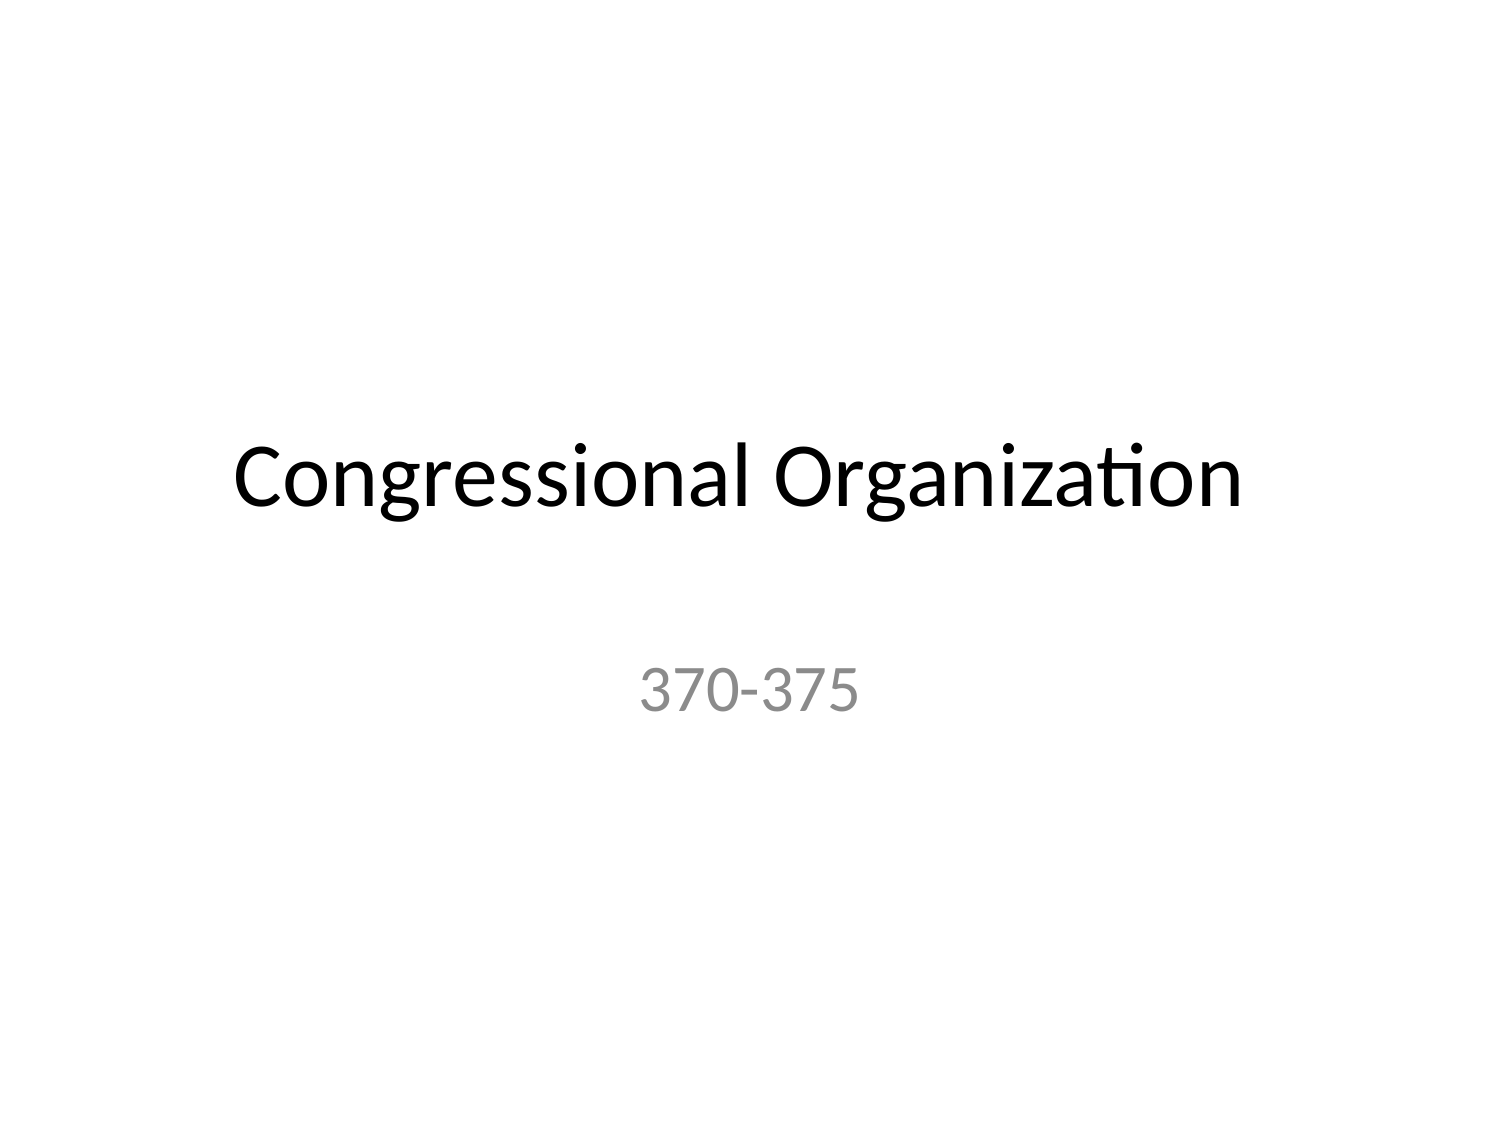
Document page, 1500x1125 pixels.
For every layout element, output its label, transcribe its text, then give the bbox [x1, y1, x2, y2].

title Congressional Organization [112, 349, 1388, 591]
subtitle 370-375 [225, 637, 1275, 925]
